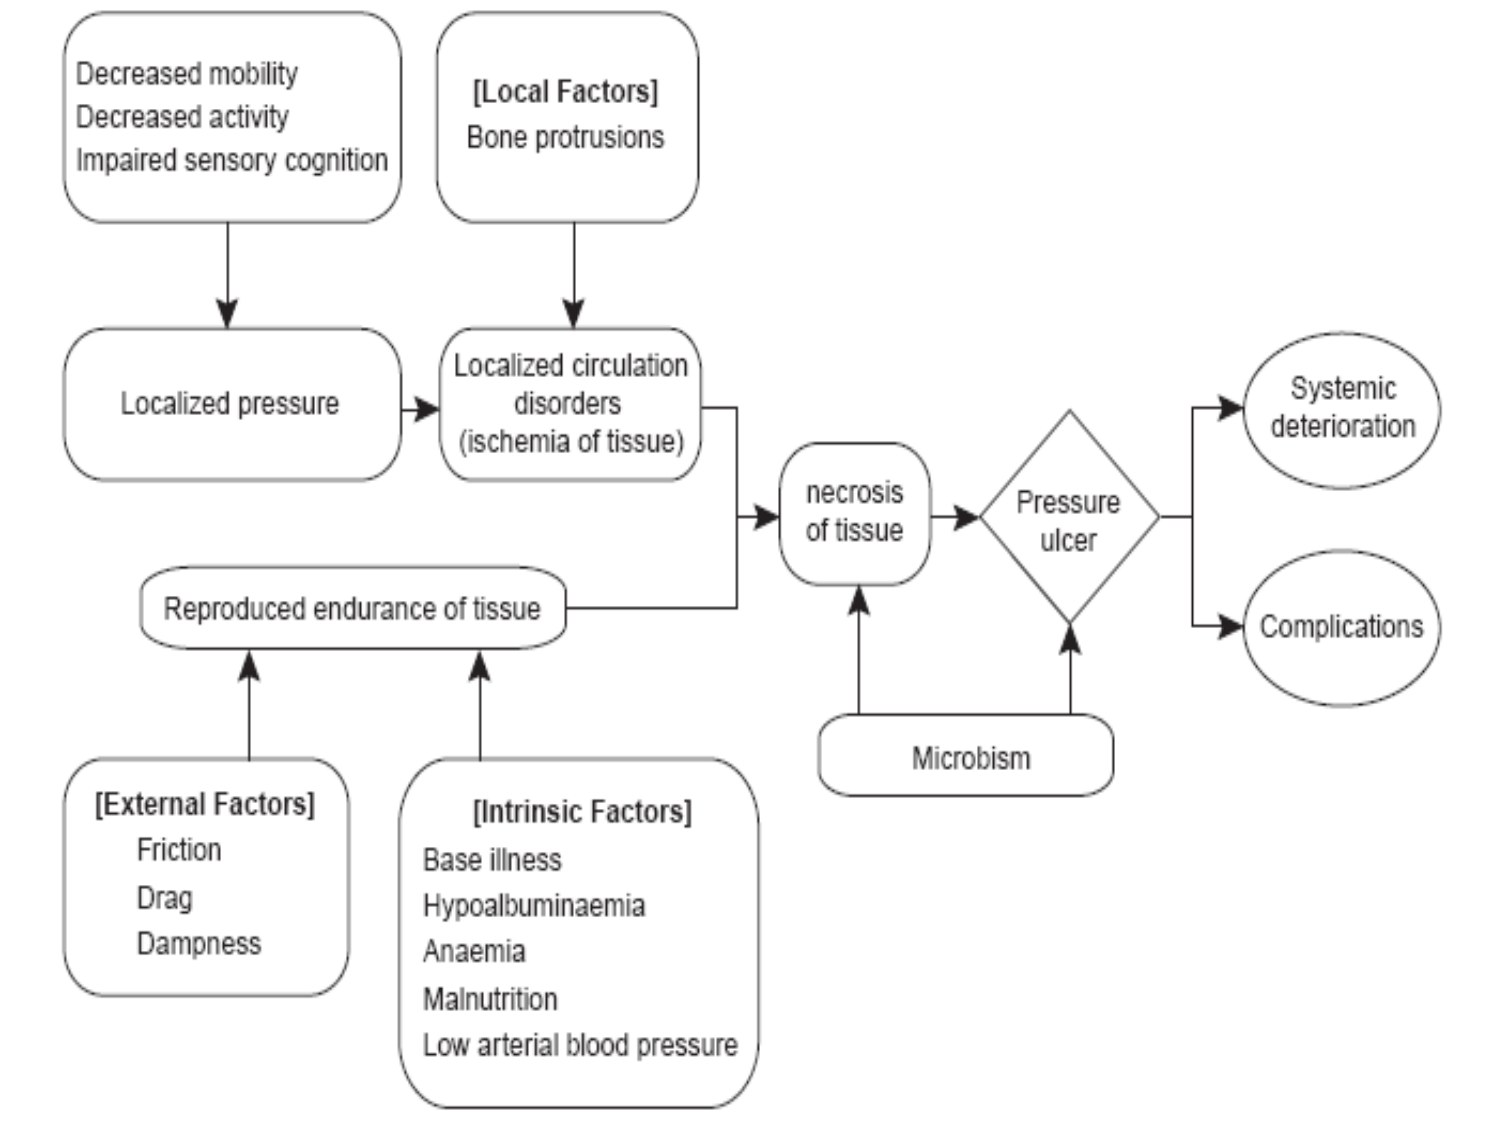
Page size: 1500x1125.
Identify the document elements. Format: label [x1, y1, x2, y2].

list [22, 0, 1500, 1125]
